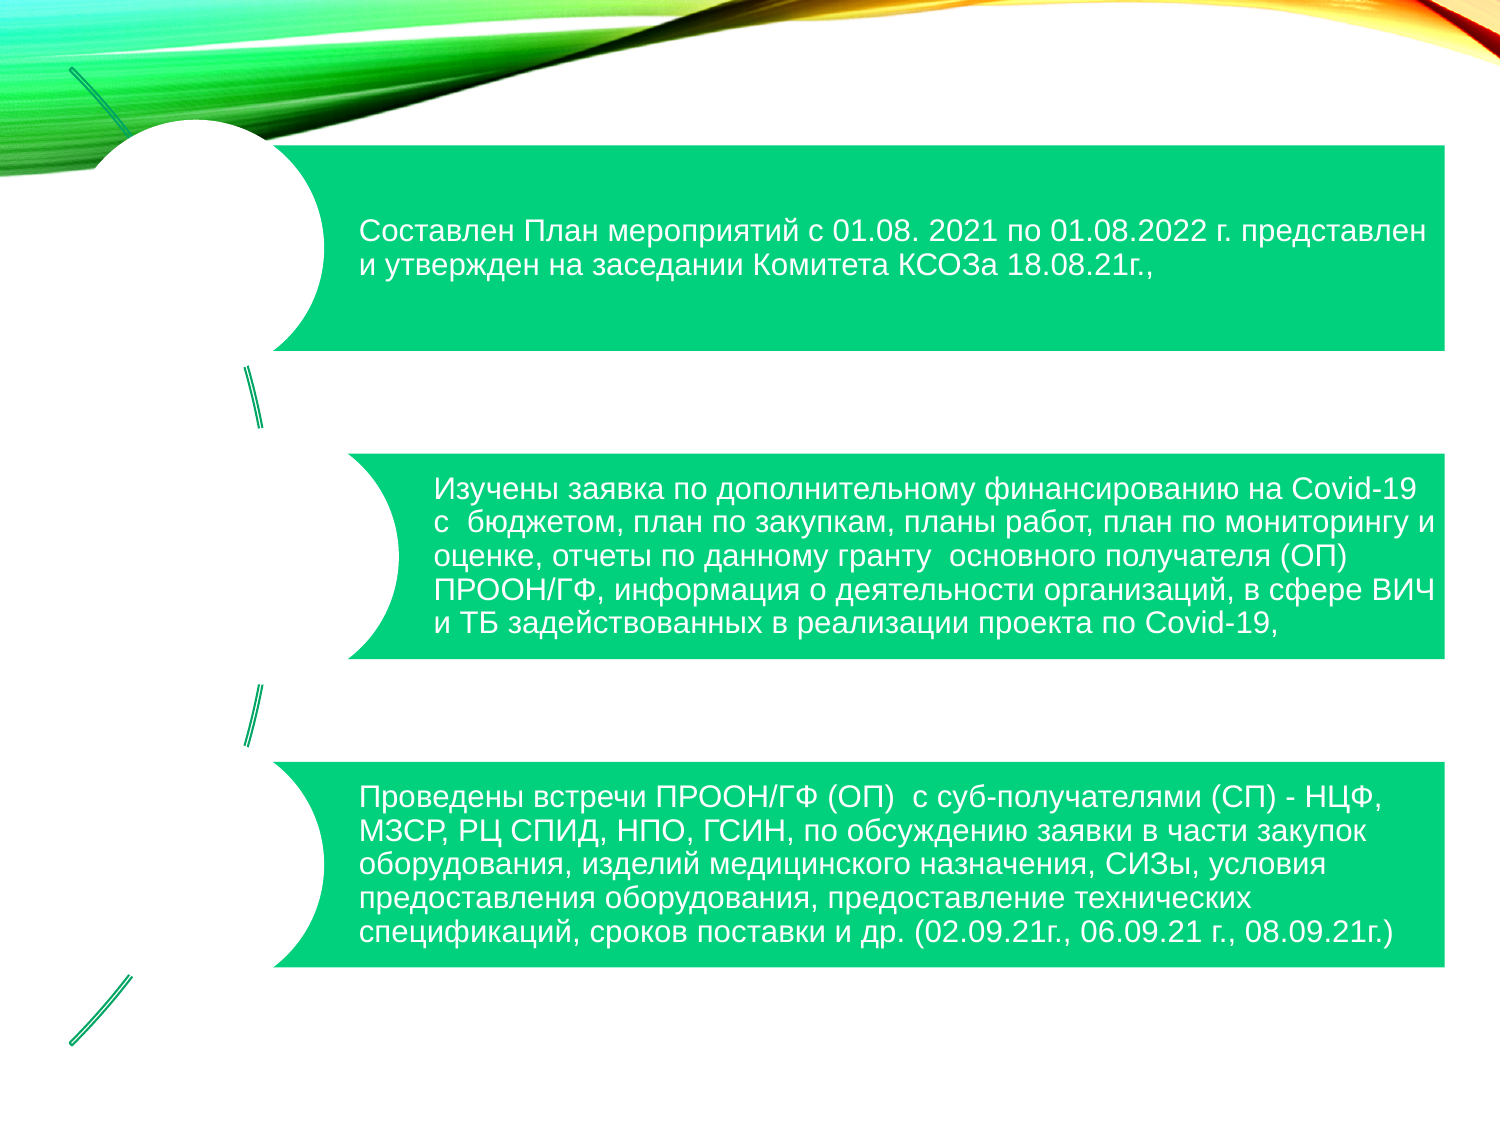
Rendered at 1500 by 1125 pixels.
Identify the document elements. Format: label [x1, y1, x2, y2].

picture [0, 0, 1500, 178]
list [52, 42, 1460, 1071]
